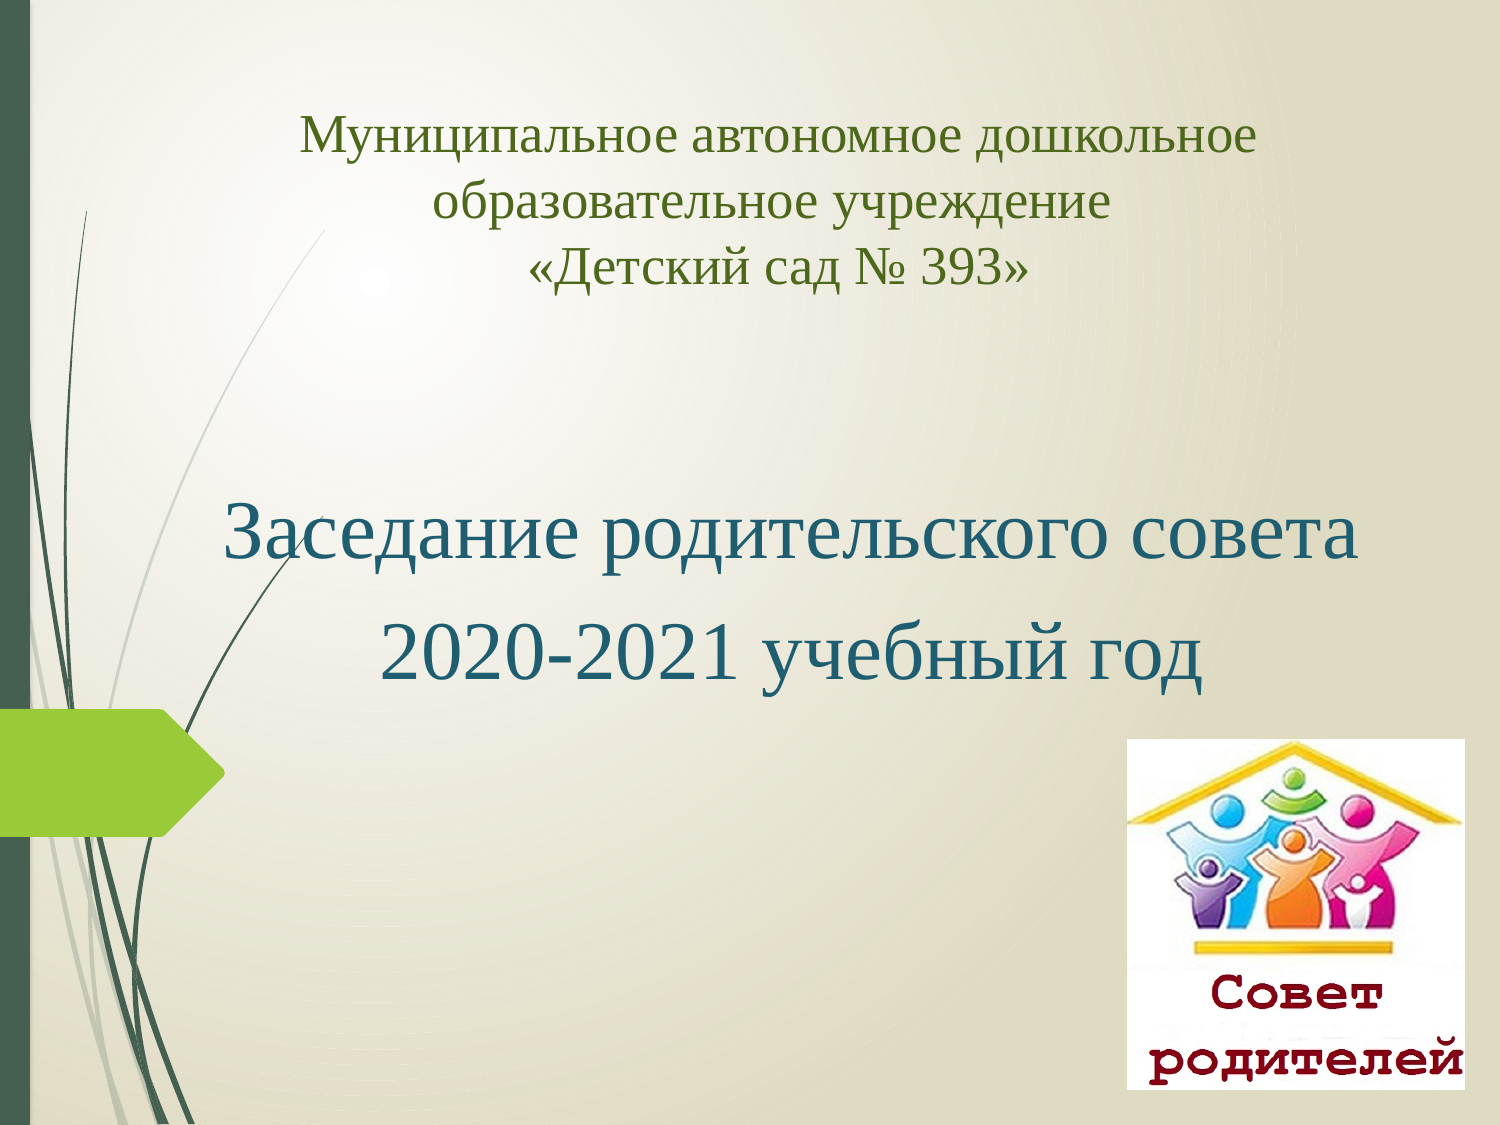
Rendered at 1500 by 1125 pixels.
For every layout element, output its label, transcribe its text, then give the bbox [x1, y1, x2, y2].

picture [1126, 739, 1465, 1090]
title Муниципальное автономное дошкольное образовательное учреждение «Детский сад № 393» [194, 90, 1364, 303]
subtitle Заседание родительского совета 2020-2021 учебный год [206, 468, 1377, 912]
